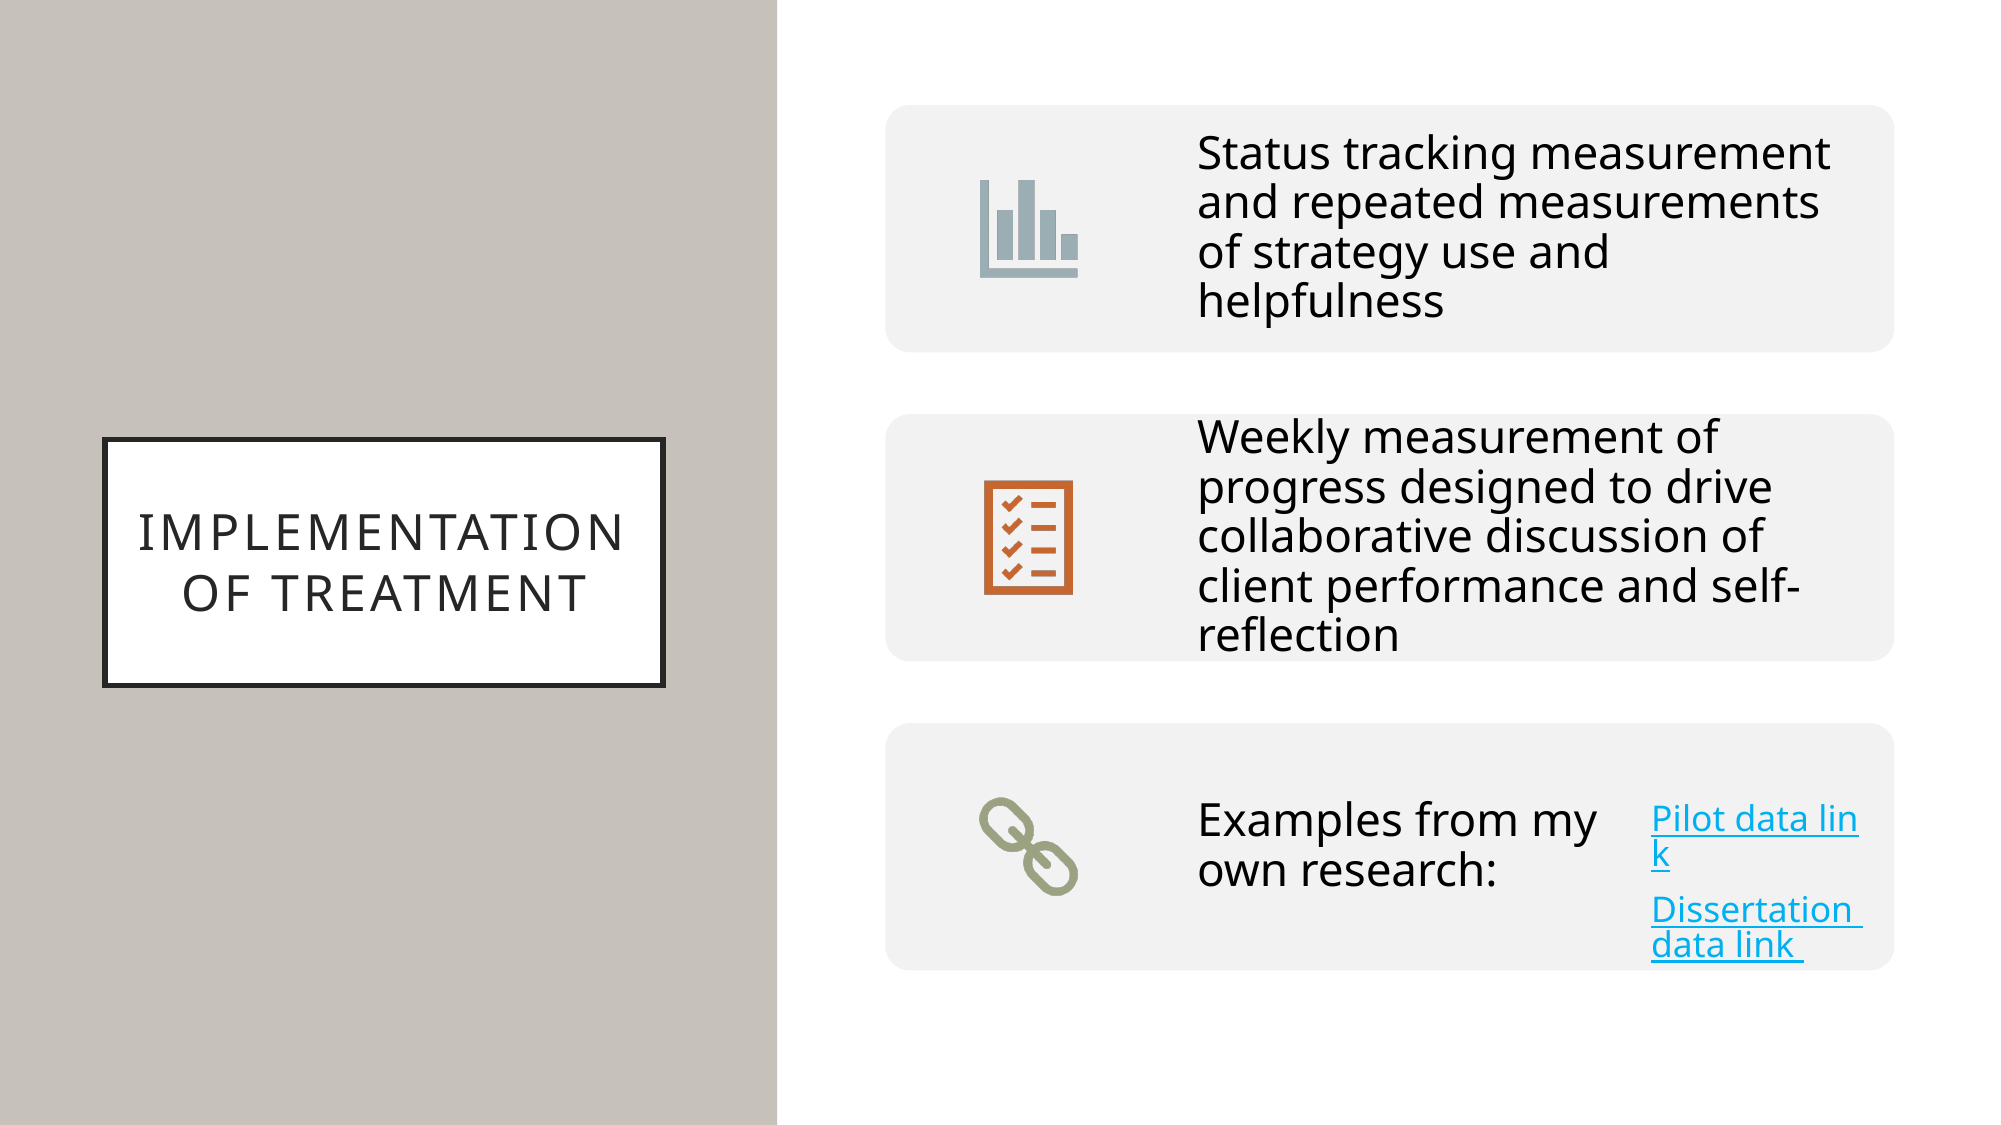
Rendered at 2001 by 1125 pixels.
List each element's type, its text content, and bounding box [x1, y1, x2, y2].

text_box [779, 0, 2000, 1125]
text_box [0, 0, 778, 1125]
title Implementation of Treatment [102, 437, 666, 688]
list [885, 104, 1895, 971]
